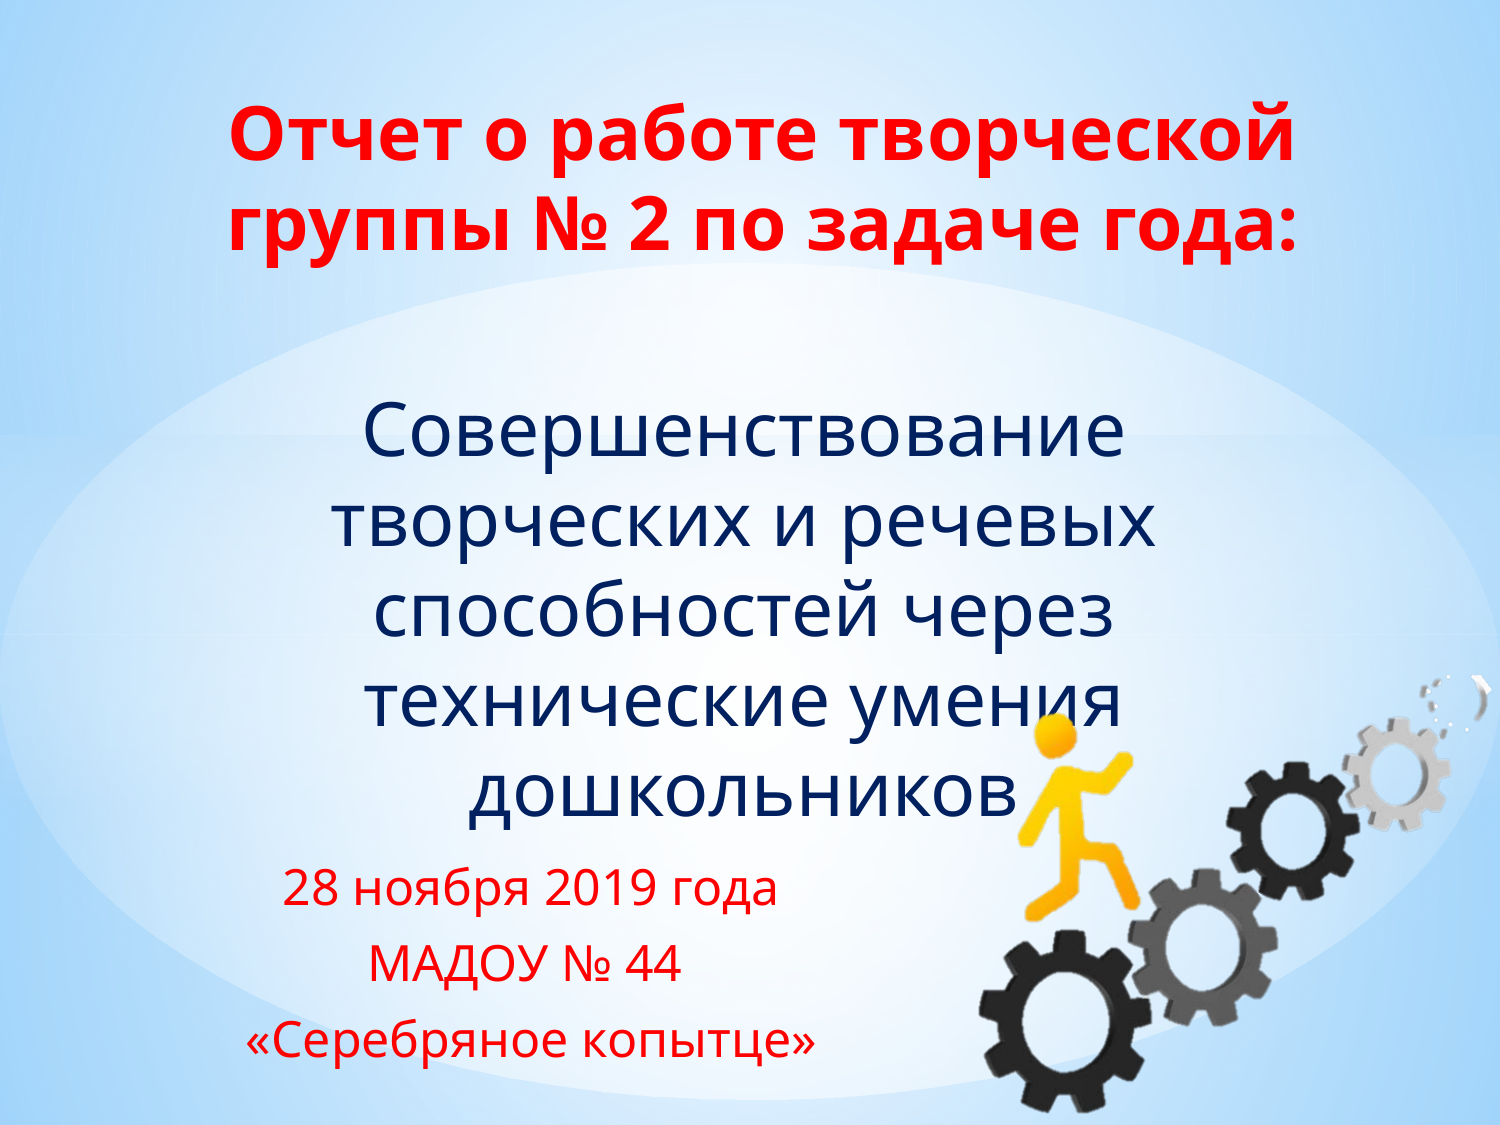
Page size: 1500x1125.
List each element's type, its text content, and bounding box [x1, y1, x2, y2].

title Отчет о работе творческой группы № 2 по задаче года: [159, 78, 1337, 303]
subtitle Совершенствование творческих и речевых способностей через технические умения дошкольников [135, 373, 1353, 519]
text_box 28 ноября 2019 года МАДОУ № 44 «Серебряное копытце» [0, 847, 953, 993]
picture [959, 656, 1500, 1123]
